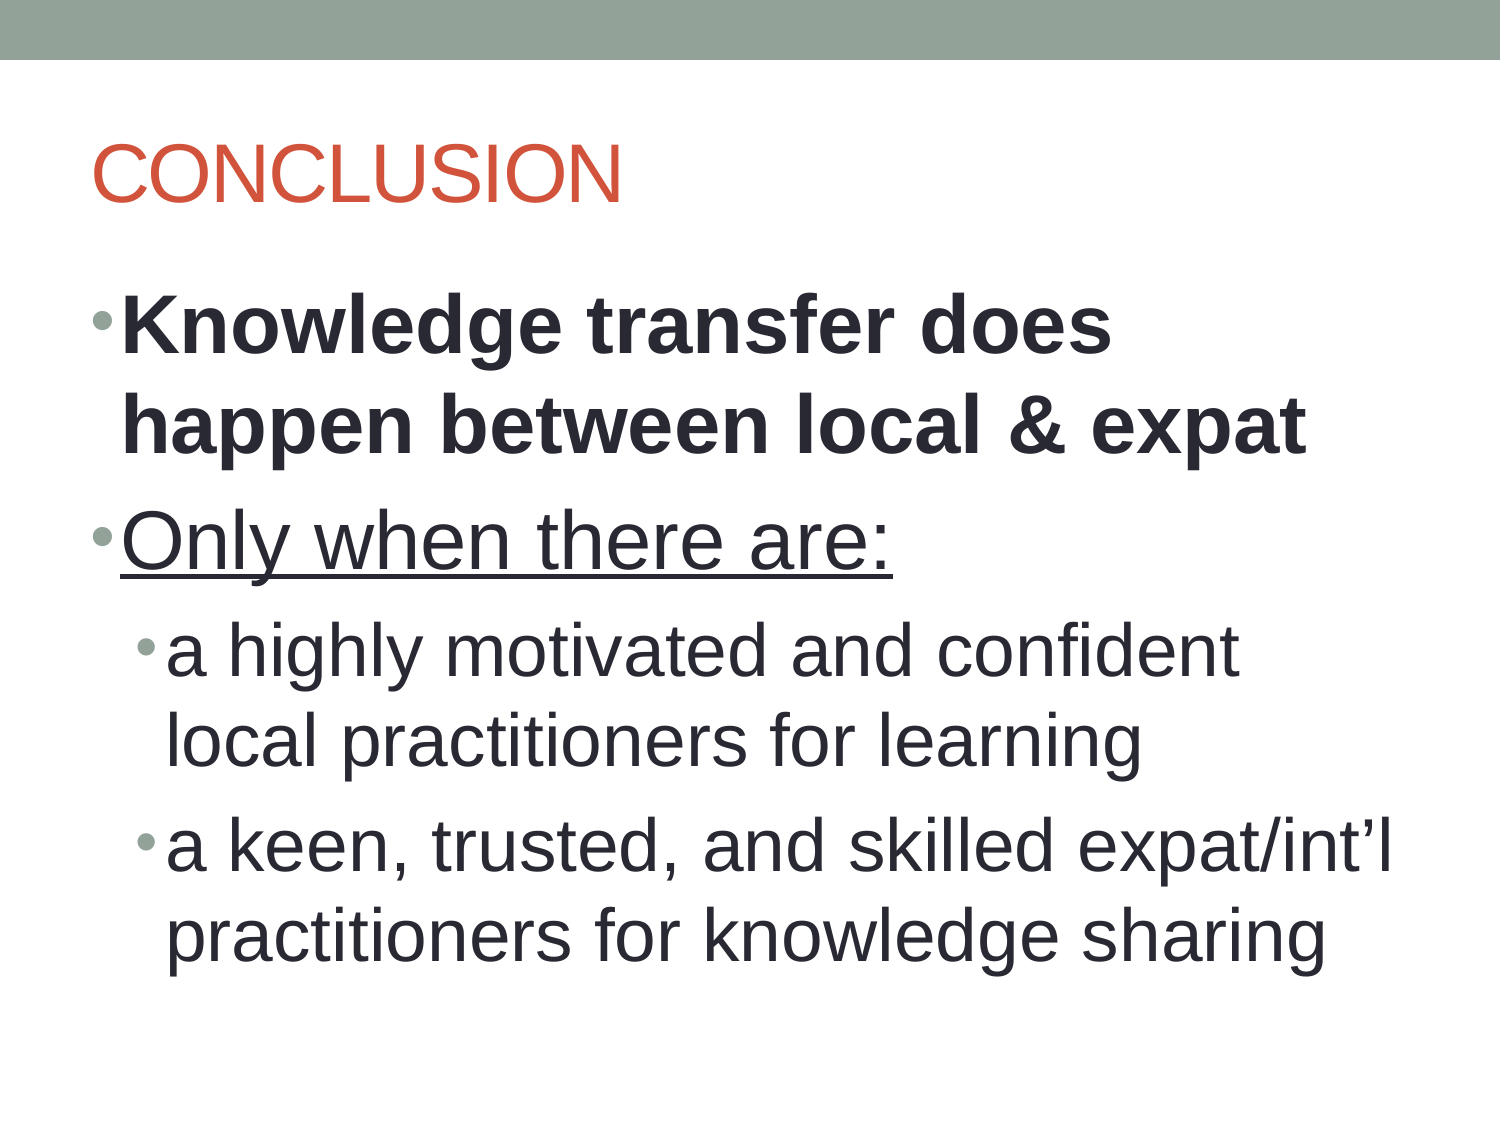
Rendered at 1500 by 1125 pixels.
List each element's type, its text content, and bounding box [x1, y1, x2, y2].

list Knowledge transfer does happen between local & expat Only when there are: a highly motivated and confident local practitioners for learning a keen, trusted, and skilled expat/int’l practitioners for knowledge sharing [75, 262, 1425, 1063]
title CONCLUSION [75, 87, 1425, 250]
